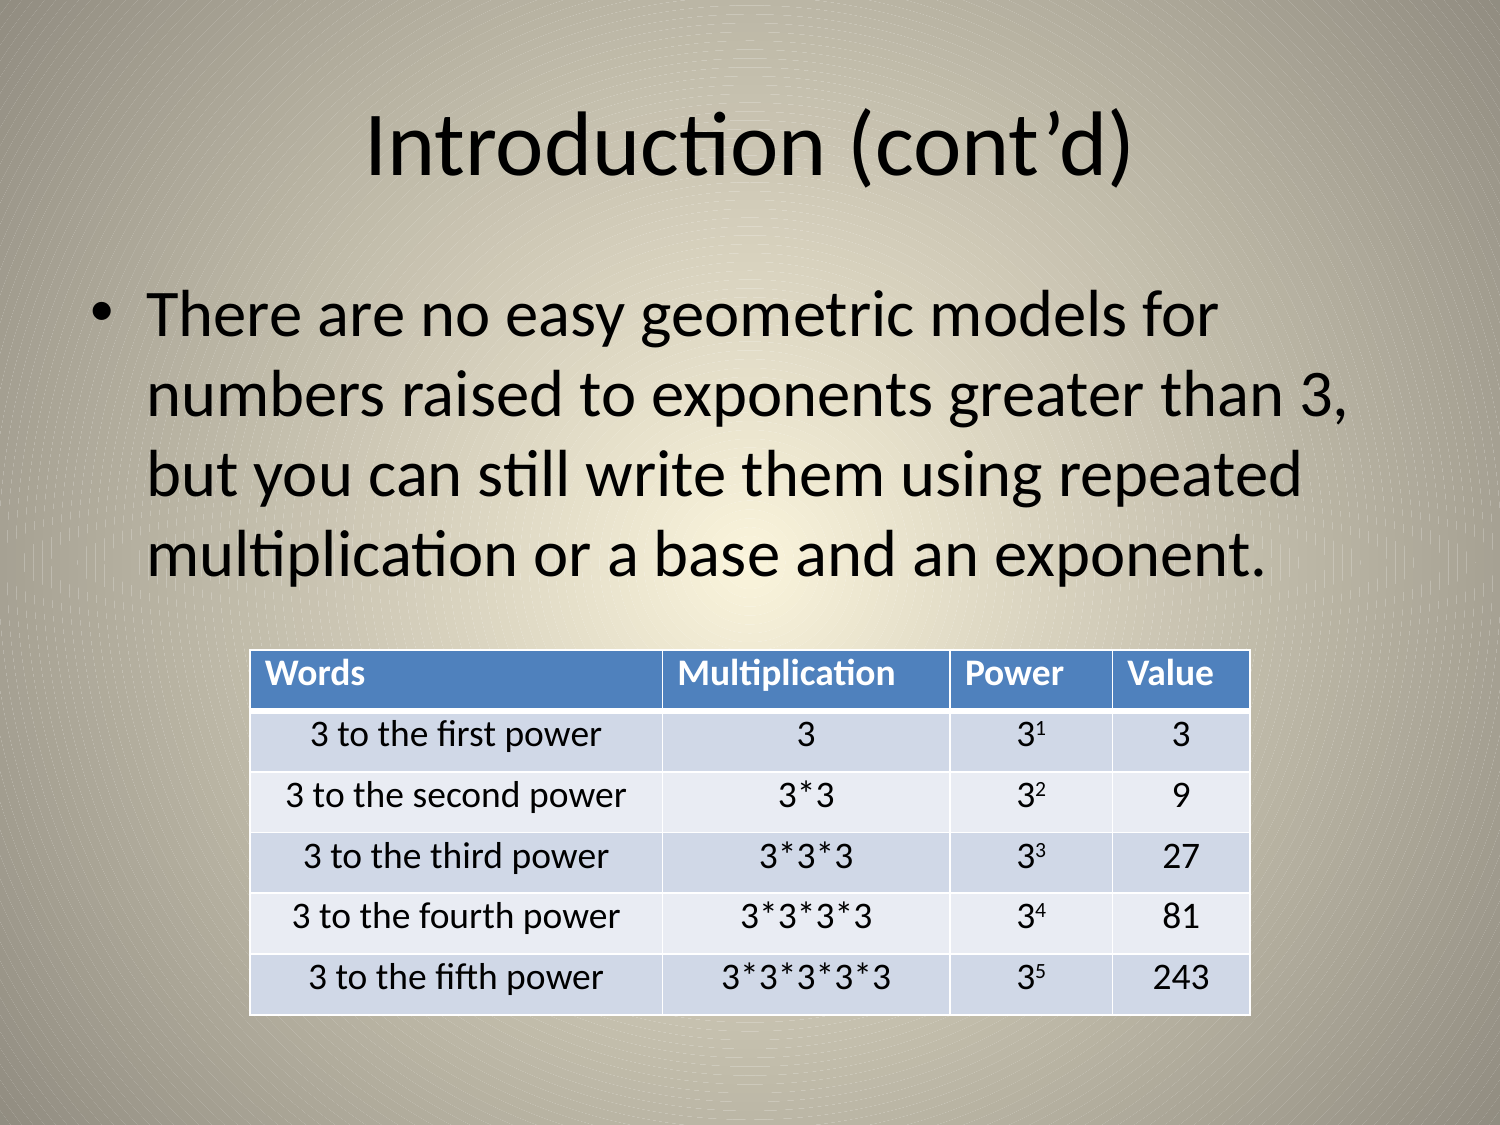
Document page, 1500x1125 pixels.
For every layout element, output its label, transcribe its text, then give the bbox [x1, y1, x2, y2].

table_header Words [251, 651, 662, 708]
title Introduction (cont’d) [75, 45, 1425, 233]
table_cell 3*3*3*3 [663, 894, 949, 953]
table_cell 81 [1113, 894, 1249, 953]
table_cell 3 to the fifth power [251, 955, 662, 1014]
table_cell 3 to the first power [251, 714, 662, 771]
table_cell 33 [951, 833, 1112, 892]
table_cell 9 [1113, 773, 1249, 832]
table_header Multiplication [663, 651, 949, 708]
table_cell 3 to the second power [251, 773, 662, 832]
table_cell 32 [951, 773, 1112, 832]
table_cell 3*3 [663, 773, 949, 832]
list There are no easy geometric models for numbers raised to exponents greater than 3, but you can still write them using repeated multiplication or a base and an exponent. [75, 262, 1425, 1005]
table_cell 3*3*3*3*3 [663, 955, 949, 1014]
table_cell 3 [1113, 714, 1249, 771]
table_cell 31 [951, 714, 1112, 771]
table_cell 3*3*3 [663, 833, 949, 892]
table_header Power [951, 651, 1112, 708]
table_header Value [1113, 651, 1249, 708]
table_cell 243 [1113, 955, 1249, 1014]
table_cell 3 [663, 714, 949, 771]
table_cell 3 to the third power [251, 833, 662, 892]
table_cell 27 [1113, 833, 1249, 892]
table_cell 34 [951, 894, 1112, 953]
table_cell 35 [951, 955, 1112, 1014]
table_cell 3 to the fourth power [251, 894, 662, 953]
